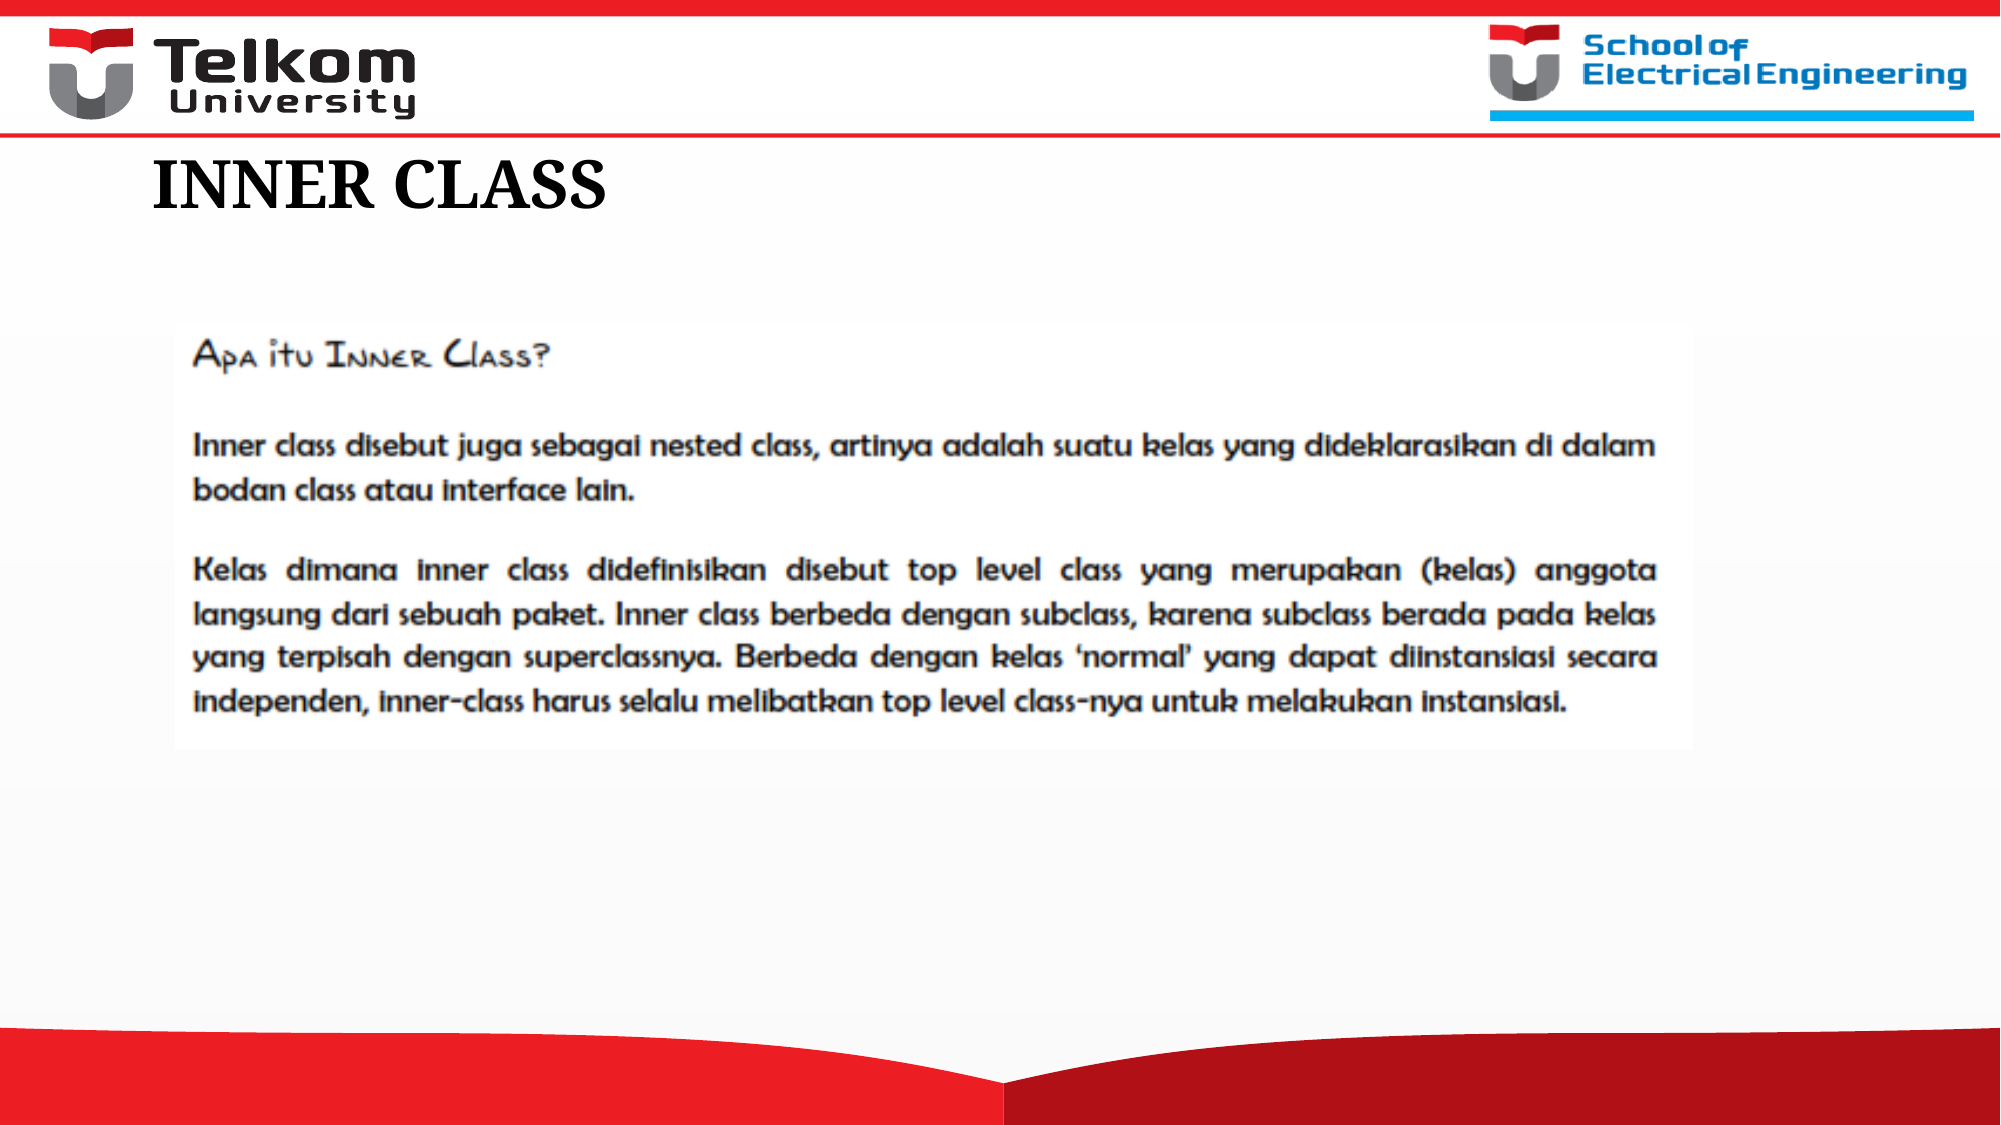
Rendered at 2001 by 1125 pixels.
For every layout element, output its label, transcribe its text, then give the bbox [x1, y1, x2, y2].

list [175, 323, 1693, 750]
picture [1479, 24, 1974, 121]
title INNER CLASS [137, 148, 1863, 225]
